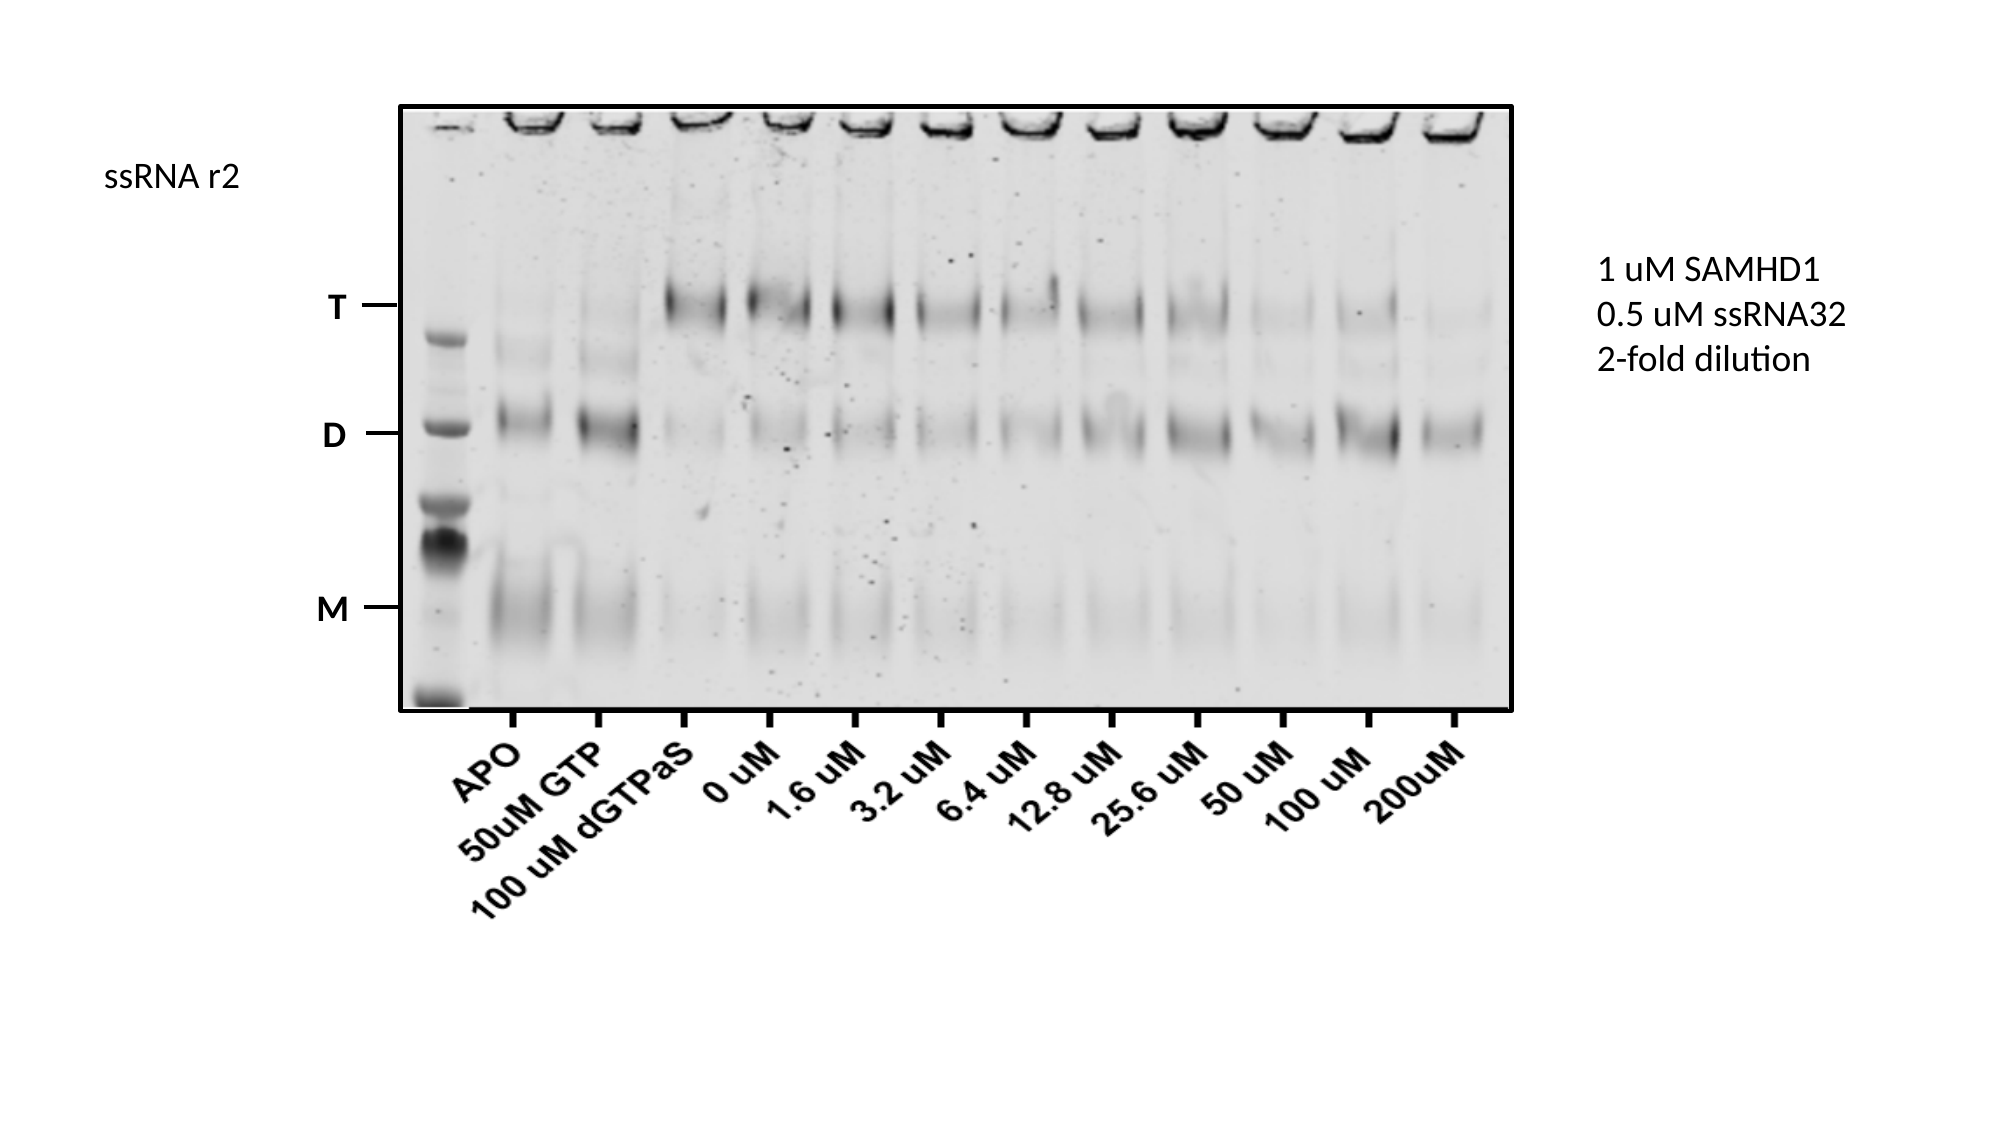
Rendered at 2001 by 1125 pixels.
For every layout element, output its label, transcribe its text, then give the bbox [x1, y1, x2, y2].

text_box ssRNA r2 [89, 143, 301, 203]
text_box 1 uM SAMHD1 0.5 uM ssRNA32 2-fold dilution [1582, 236, 1960, 386]
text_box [301, 108, 1509, 927]
